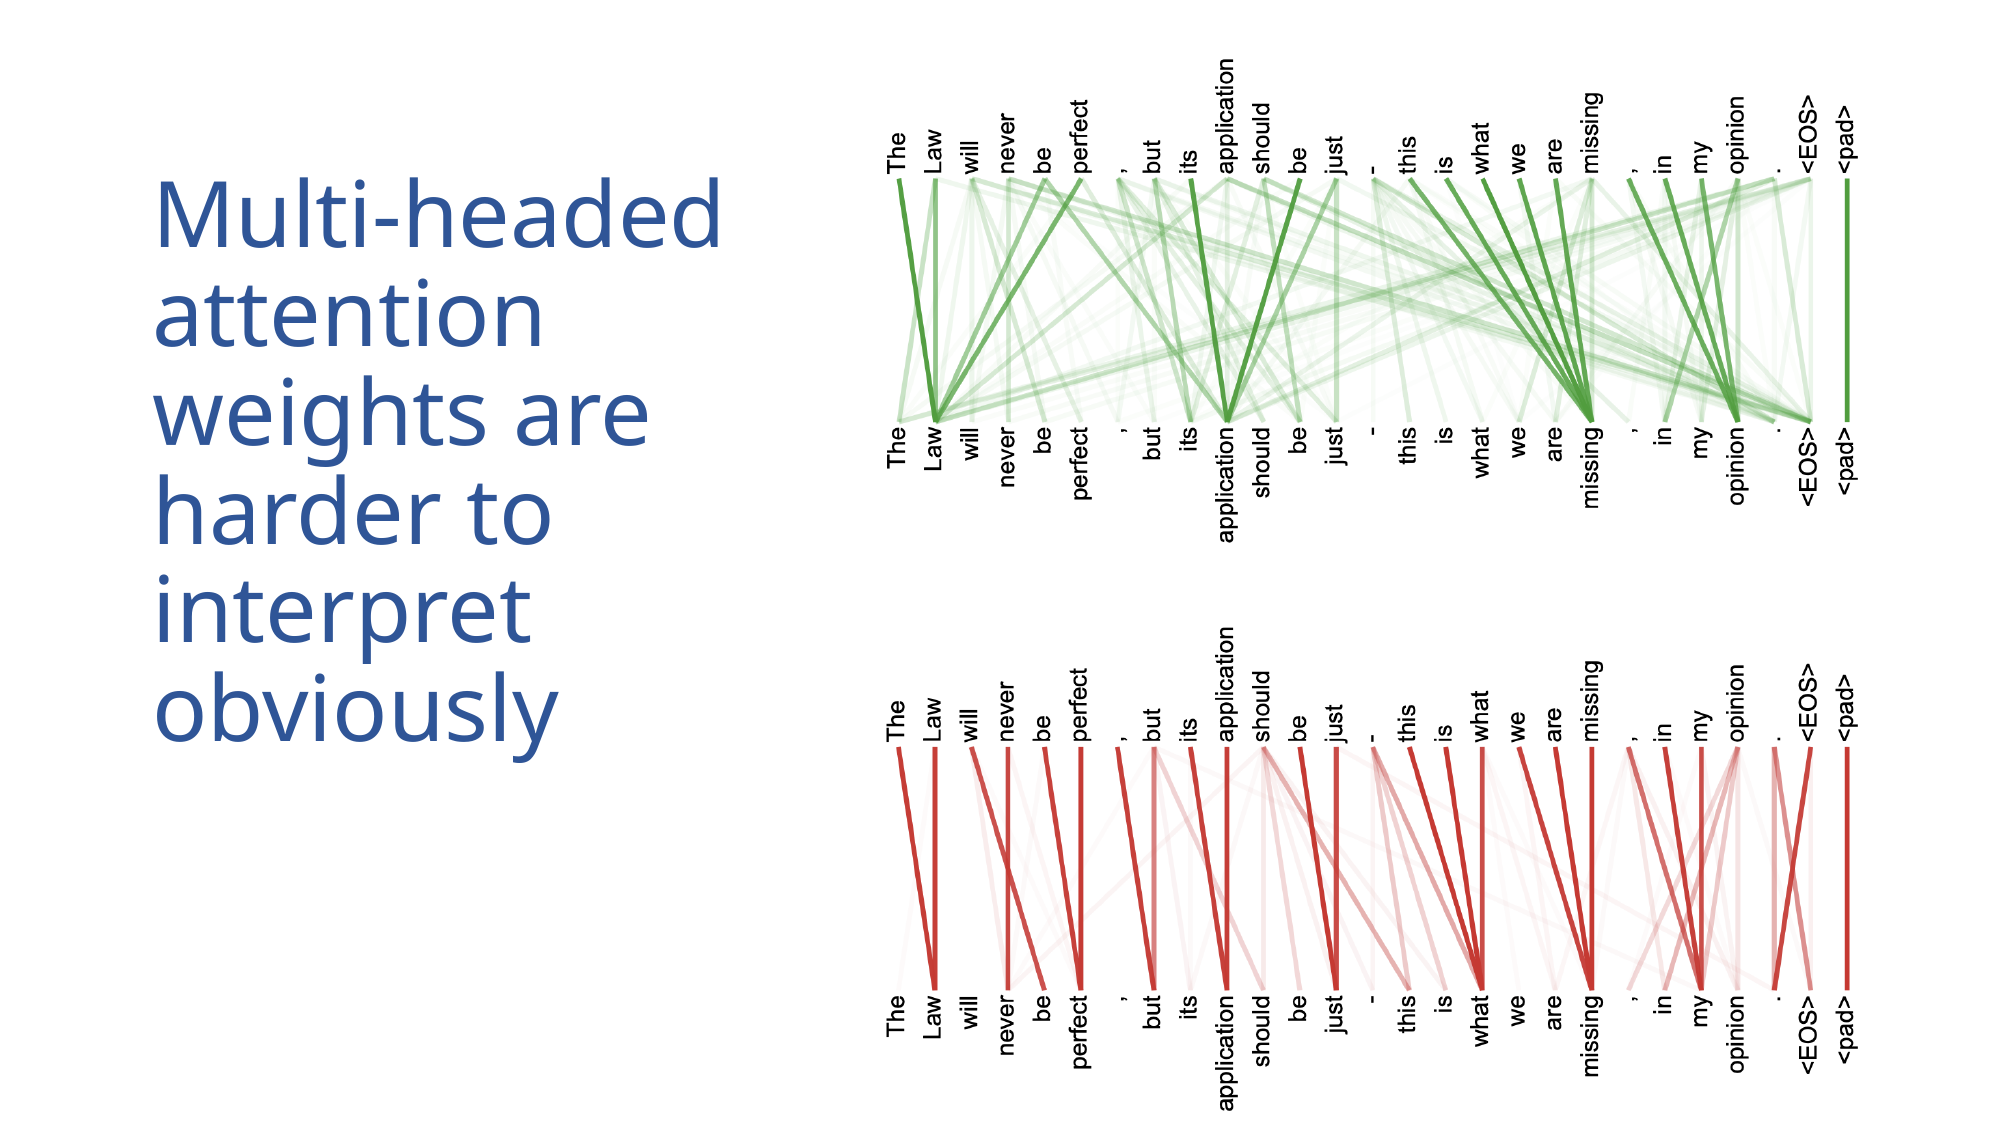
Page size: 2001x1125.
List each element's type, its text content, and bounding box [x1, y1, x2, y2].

picture [818, 0, 1945, 1125]
title Multi-headed attention weights are harder to interpret obviously [137, 59, 789, 870]
